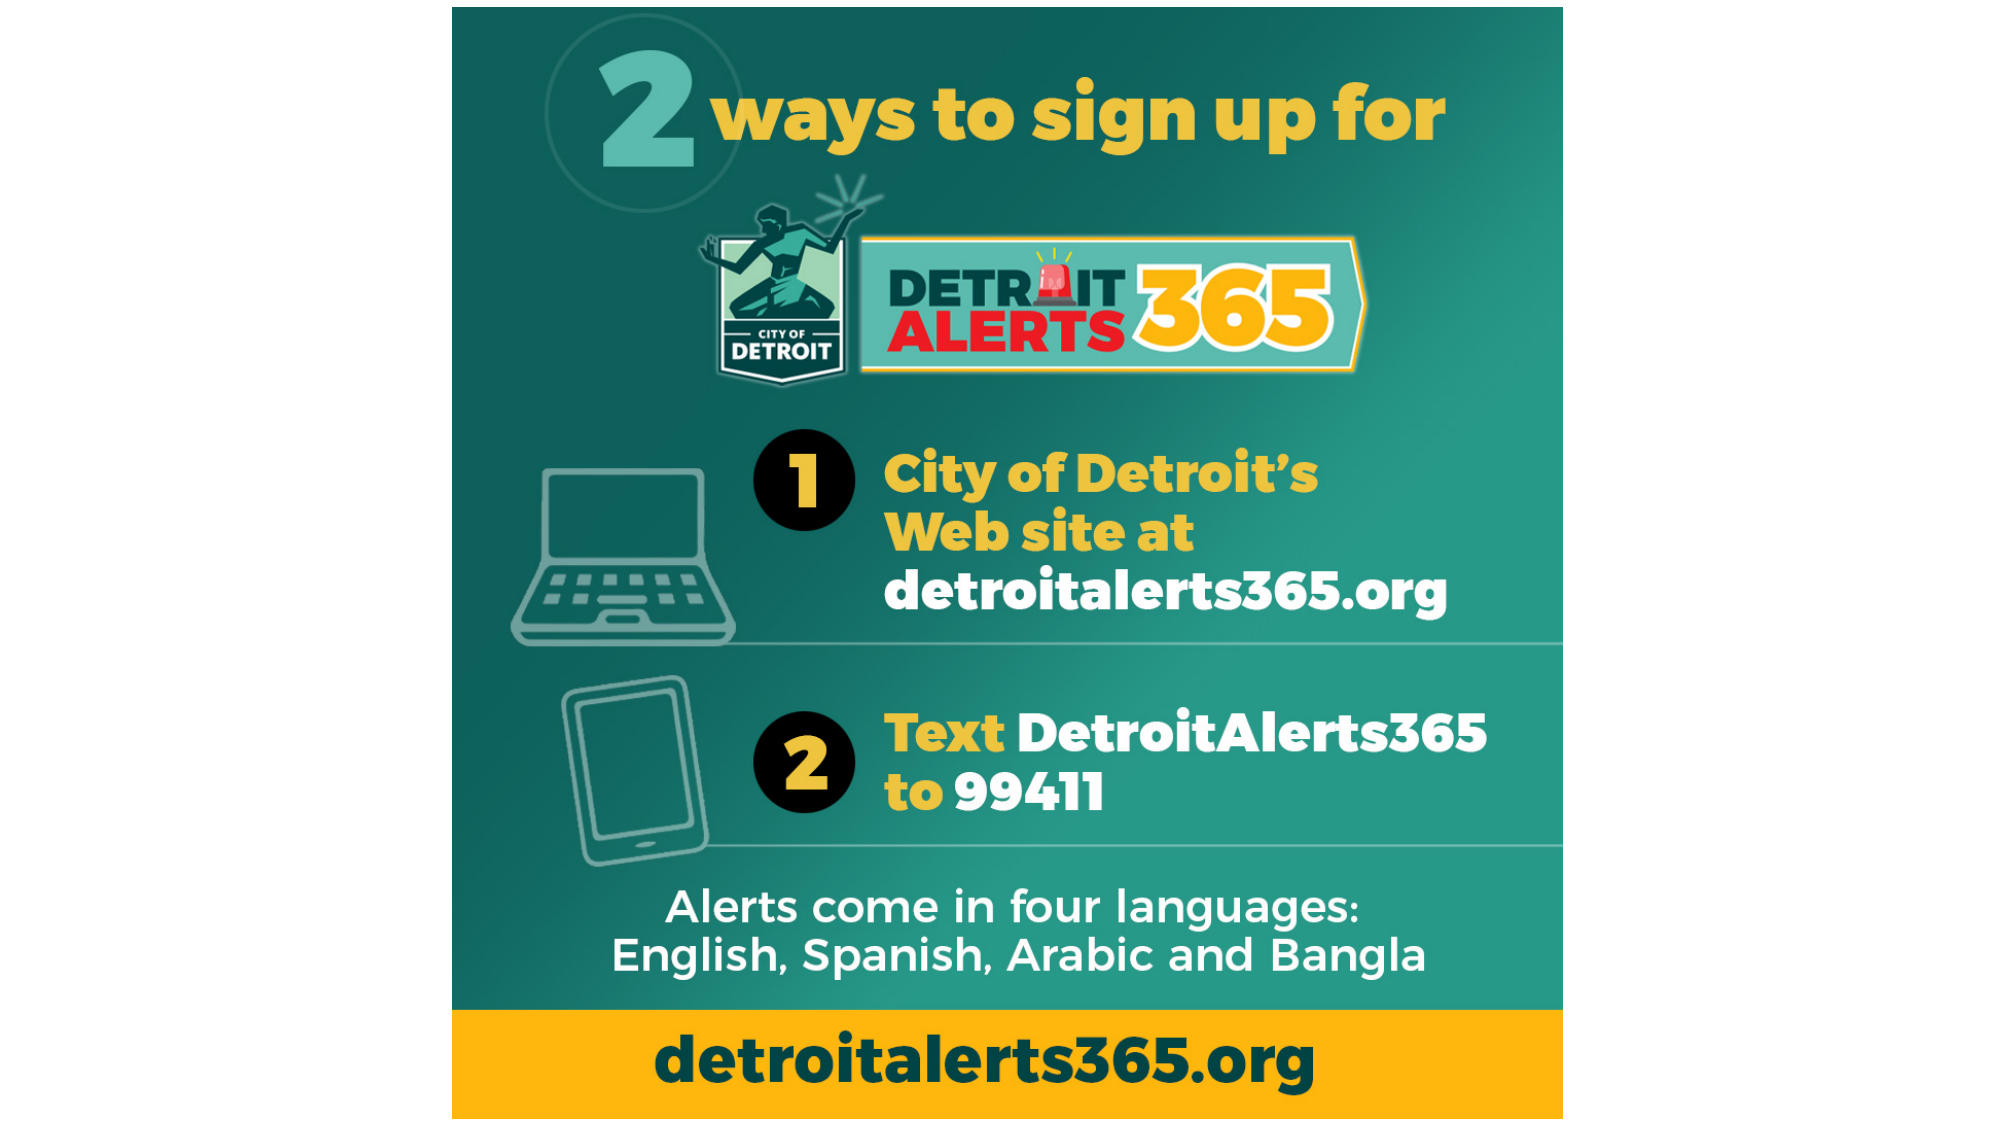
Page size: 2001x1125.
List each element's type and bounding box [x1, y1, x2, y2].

picture [452, 7, 1563, 1119]
